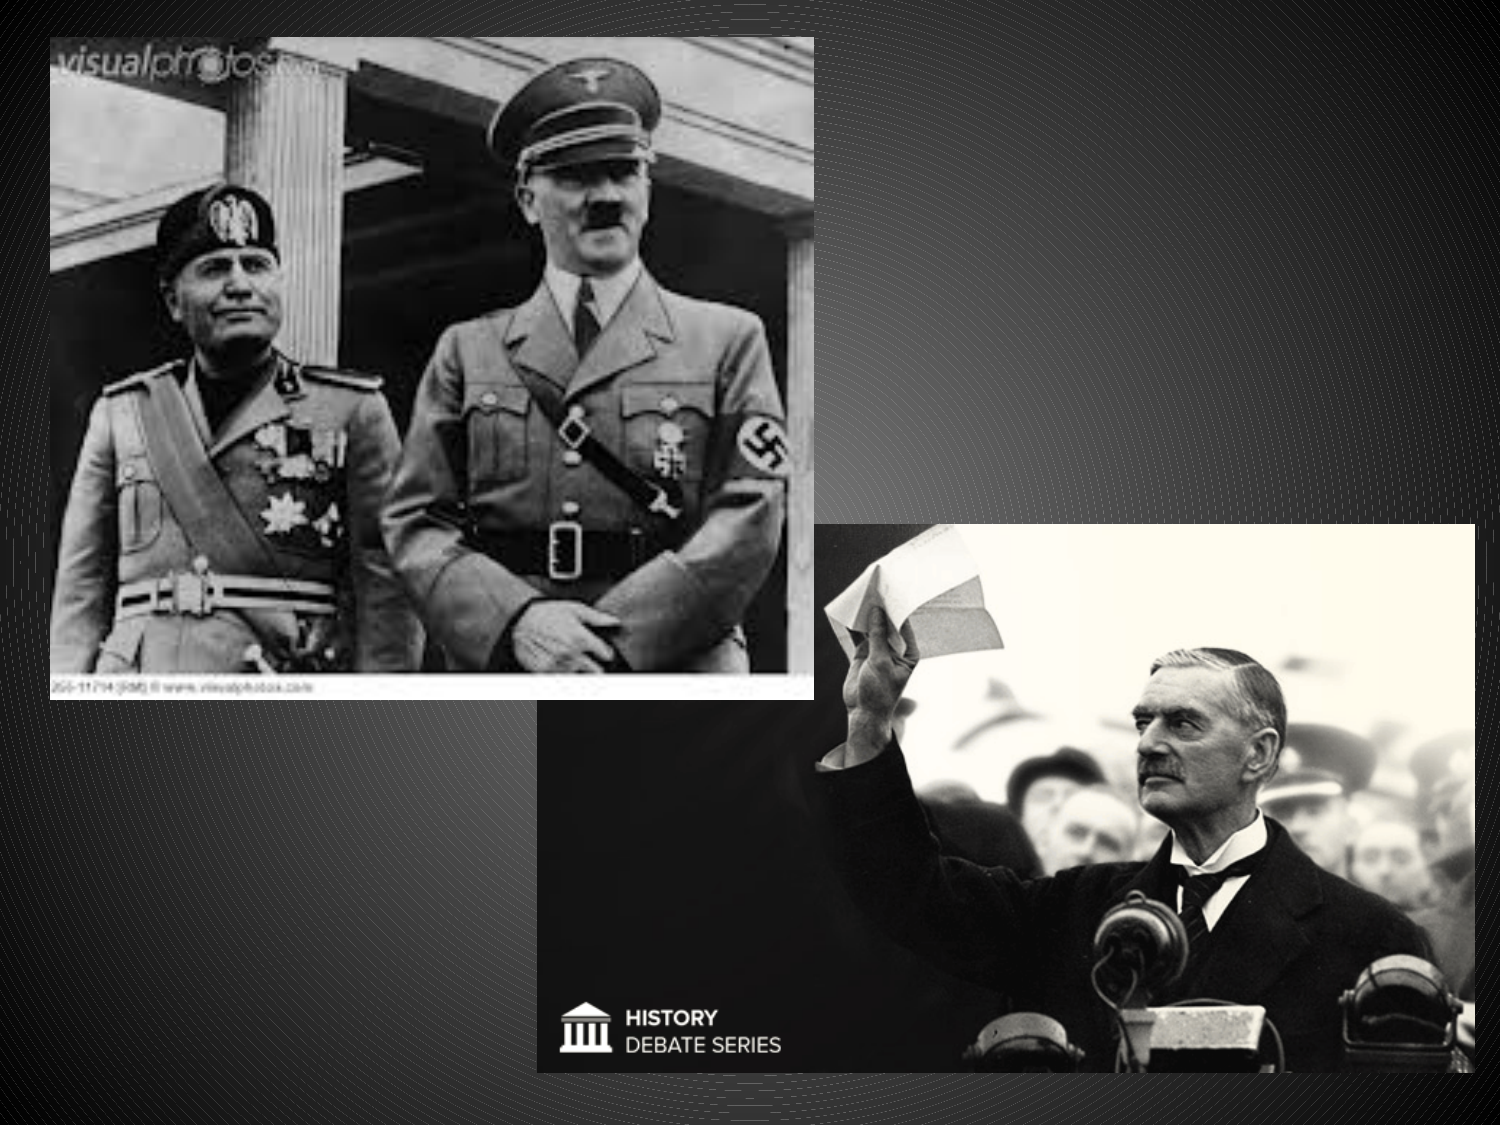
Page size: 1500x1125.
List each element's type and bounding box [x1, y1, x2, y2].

picture [49, 37, 1476, 1074]
